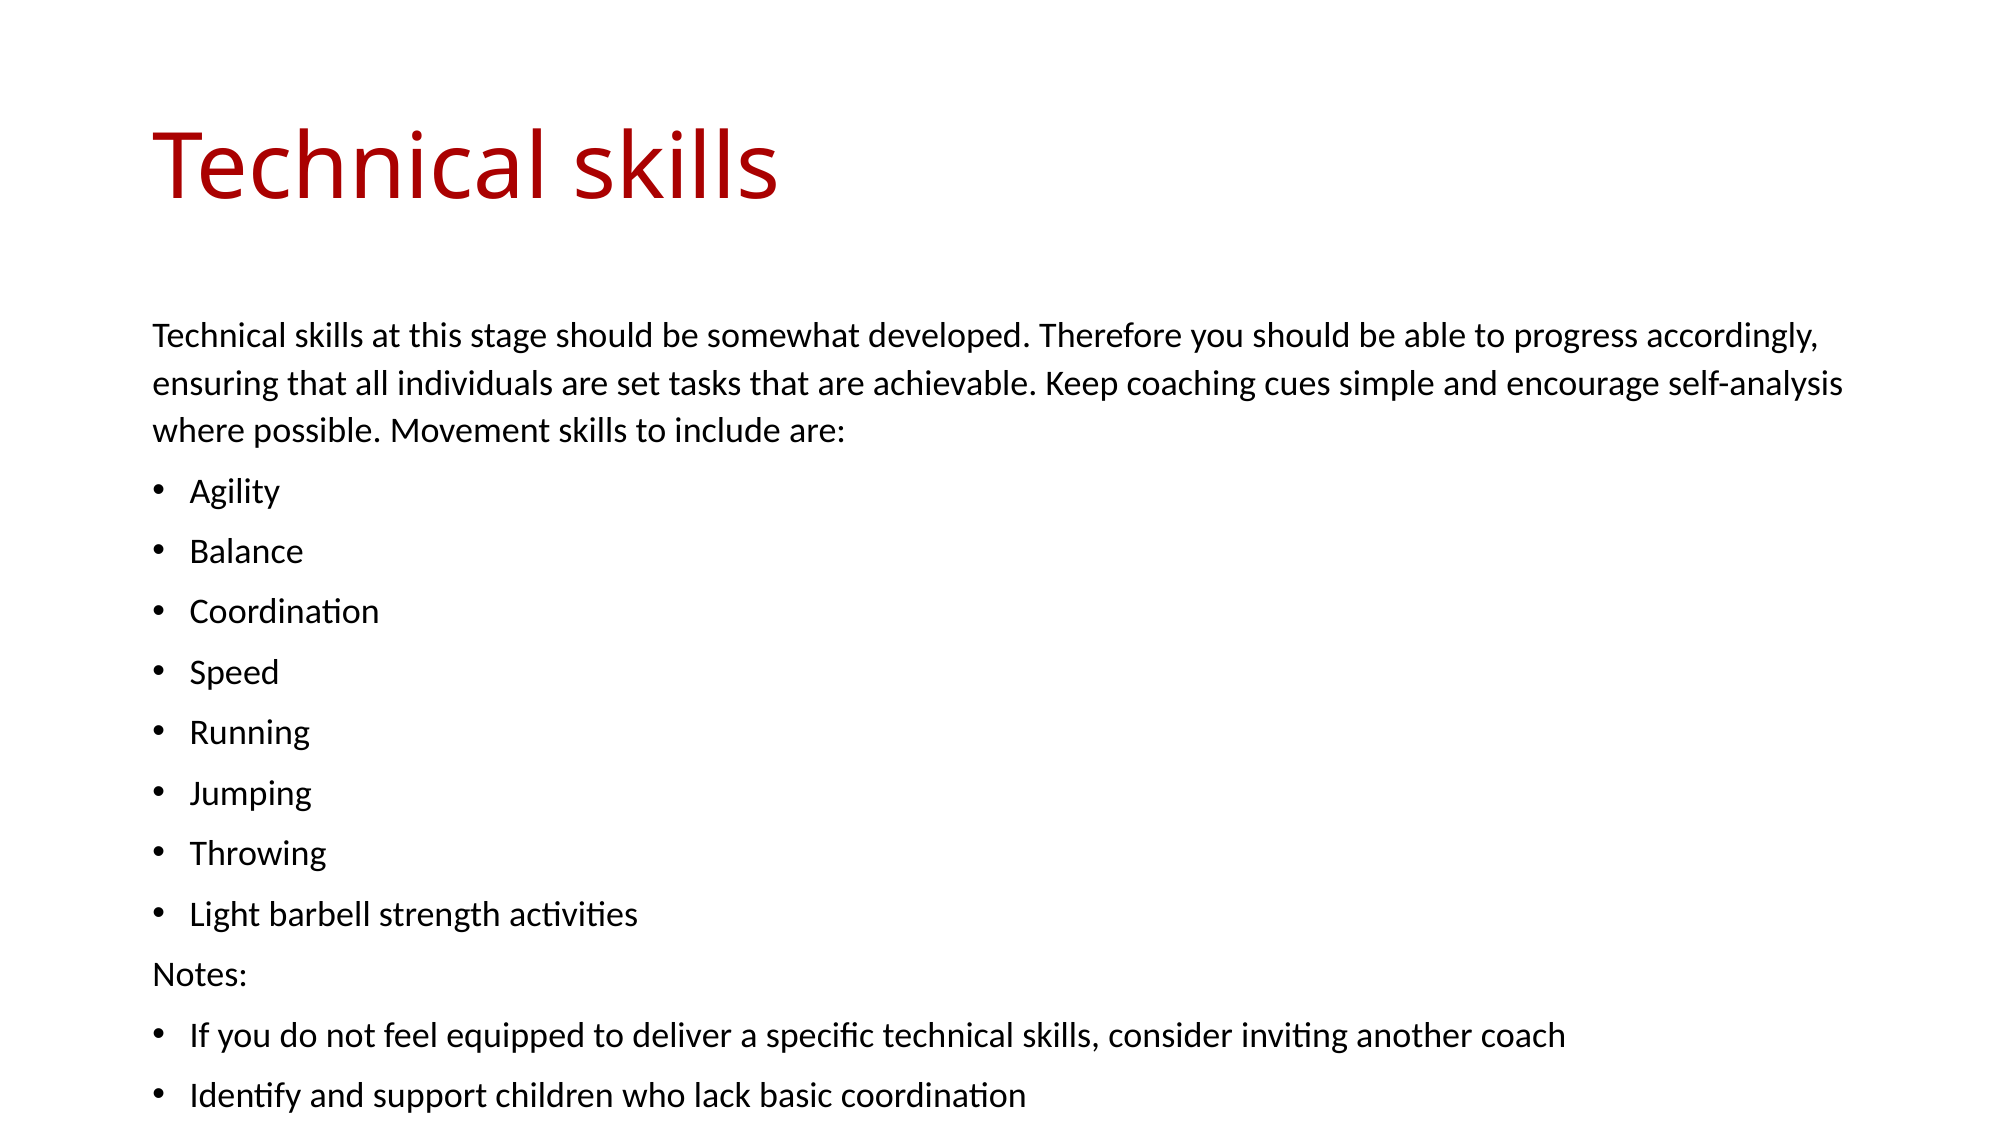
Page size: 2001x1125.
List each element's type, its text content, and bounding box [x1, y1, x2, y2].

title Technical skills [137, 59, 1863, 278]
list Technical skills at this stage should be somewhat developed. Therefore you should be able to progress accordingly, ensuring that all individuals are set tasks that are achievable. Keep coaching cues simple and encourage self-analysis where possible. Movement skills to include are: Agility Balance Coordination Speed Running Jumping Throwing Light barbell strength activities Notes: If you do not feel equipped to deliver a specific technical skills, consider inviting another coach Identify and support children who lack basic coordination [137, 299, 1863, 1125]
